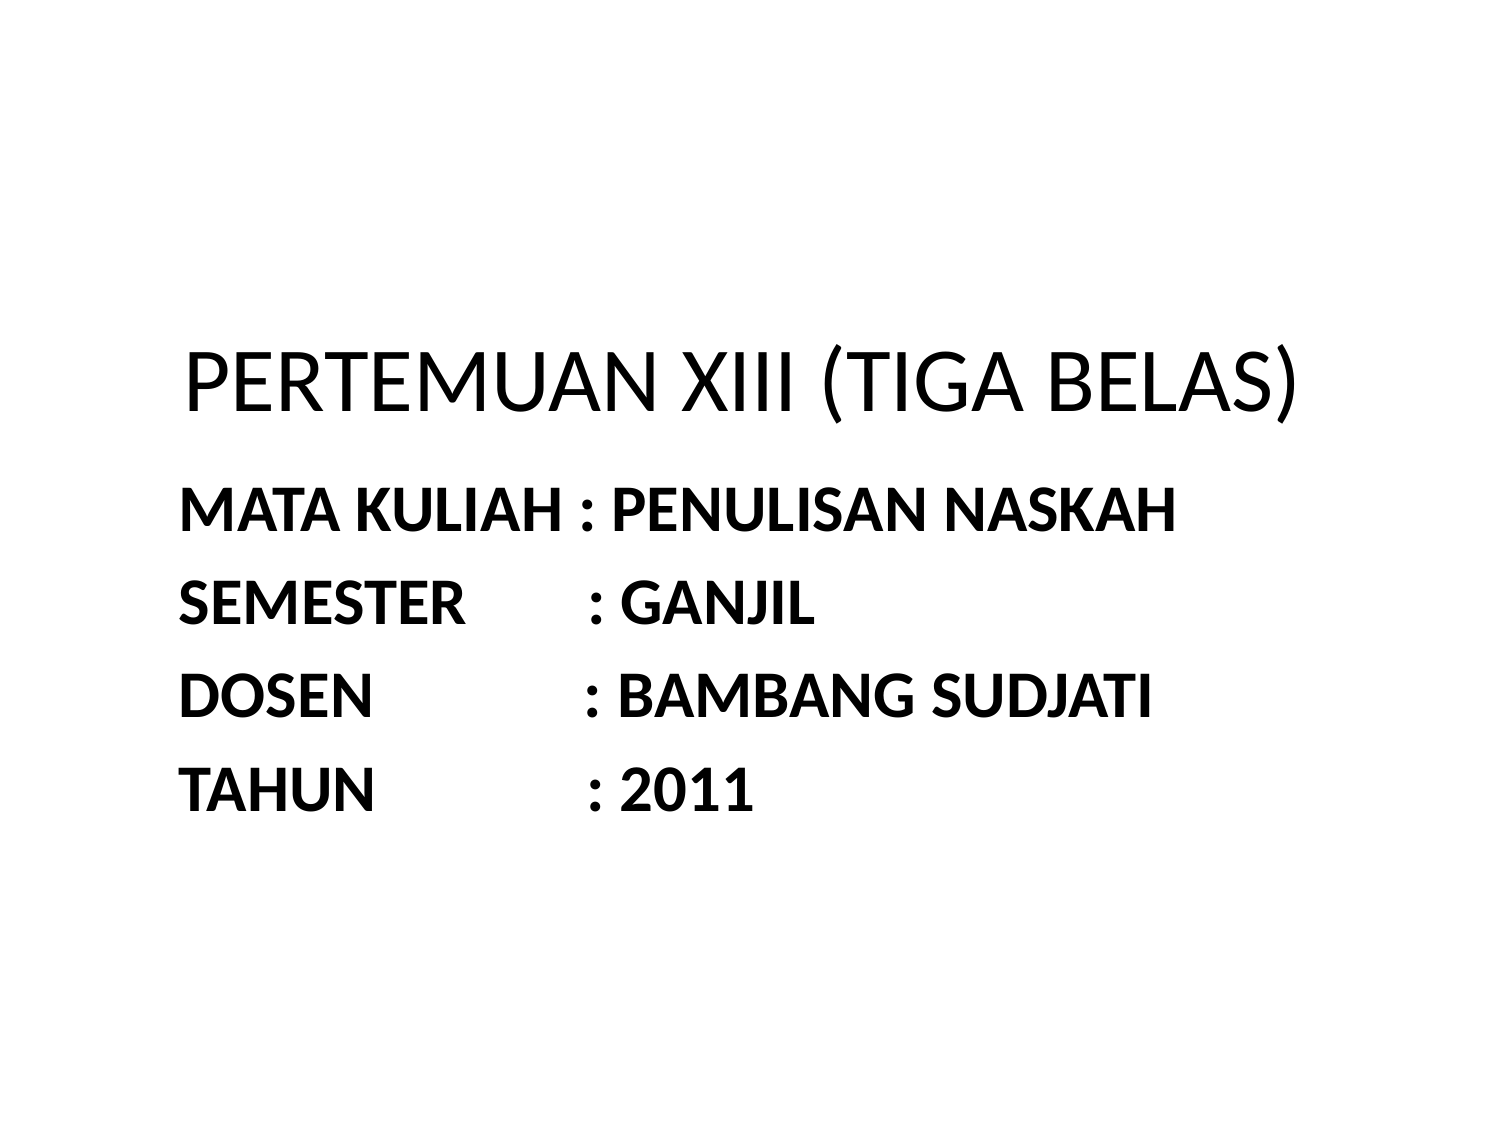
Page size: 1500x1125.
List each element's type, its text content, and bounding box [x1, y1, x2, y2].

subtitle MATA KULIAH : PENULISAN NASKAH SEMESTER : GANJIL DOSEN : BAMBANG SUDJATI TAHUN : 2011 [164, 457, 1325, 997]
title PERTEMUAN XIII (TIGA BELAS) [105, 269, 1381, 481]
